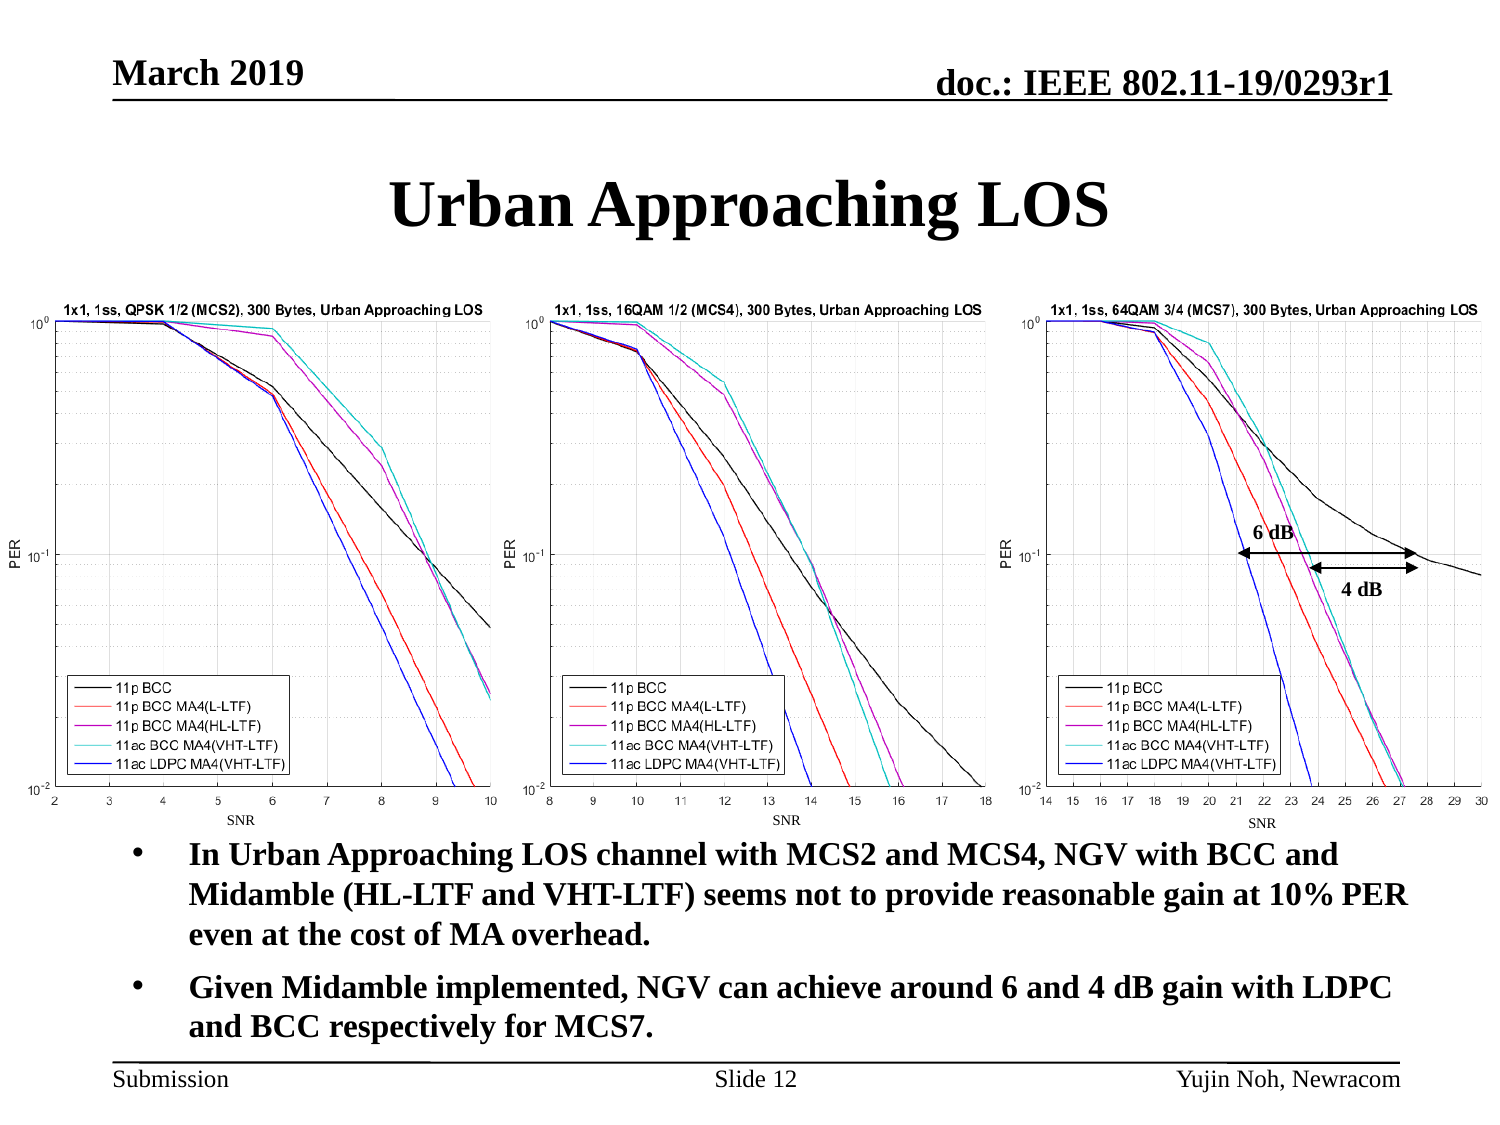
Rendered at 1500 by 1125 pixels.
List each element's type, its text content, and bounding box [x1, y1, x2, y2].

text_box In Urban Approaching LOS channel with MCS2 and MCS4, NGV with BCC and Midamble (HL-LTF and VHT-LTF) seems not to provide reasonable gain at 10% PER even at the cost of MA overhead. Given Midamble implemented, NGV can achieve around 6 and 4 dB gain with LDPC and BCC respectively for MCS7. [117, 858, 1443, 1029]
slide_number Slide 12 [712, 1061, 800, 1123]
title Urban Approaching LOS [112, 112, 1388, 276]
picture [0, 278, 1500, 850]
footer Yujin Noh, Newracom [878, 1061, 1402, 1093]
